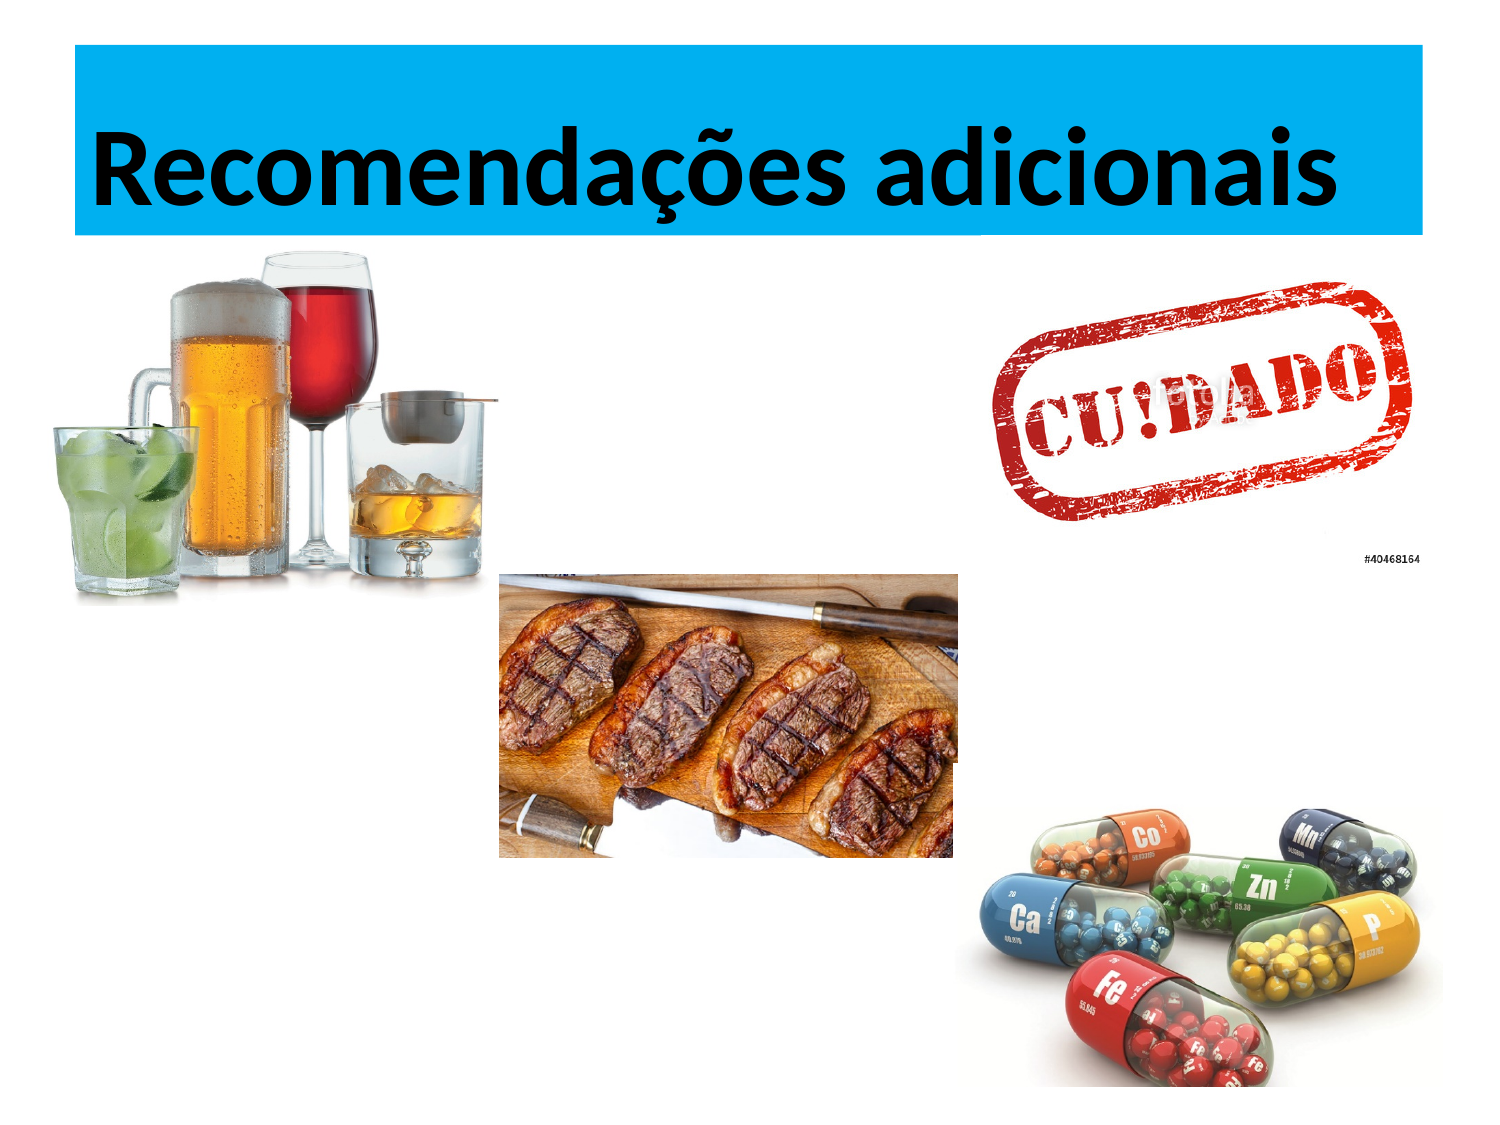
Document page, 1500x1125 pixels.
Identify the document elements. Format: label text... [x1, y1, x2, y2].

title Recomendações adicionais [75, 44, 1423, 236]
picture [981, 235, 1425, 568]
picture [498, 574, 1443, 1088]
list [13, 238, 538, 606]
